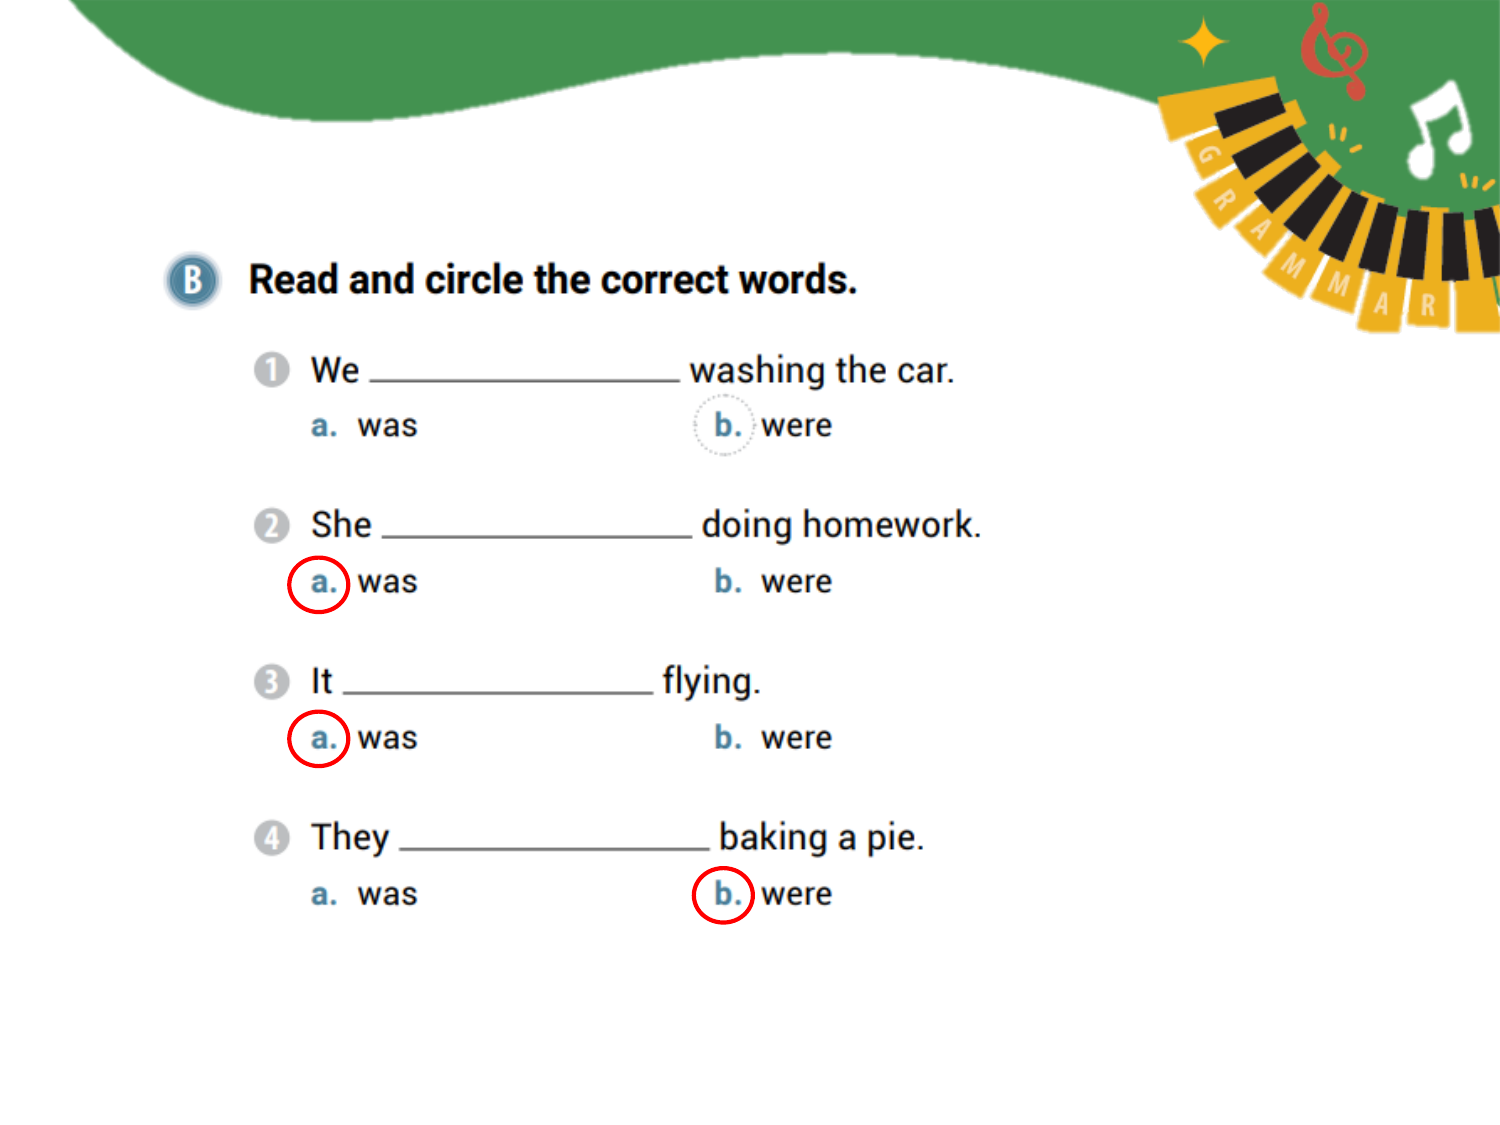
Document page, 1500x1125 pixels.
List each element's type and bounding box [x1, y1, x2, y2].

list [147, 240, 1022, 933]
picture [56, 0, 1500, 378]
